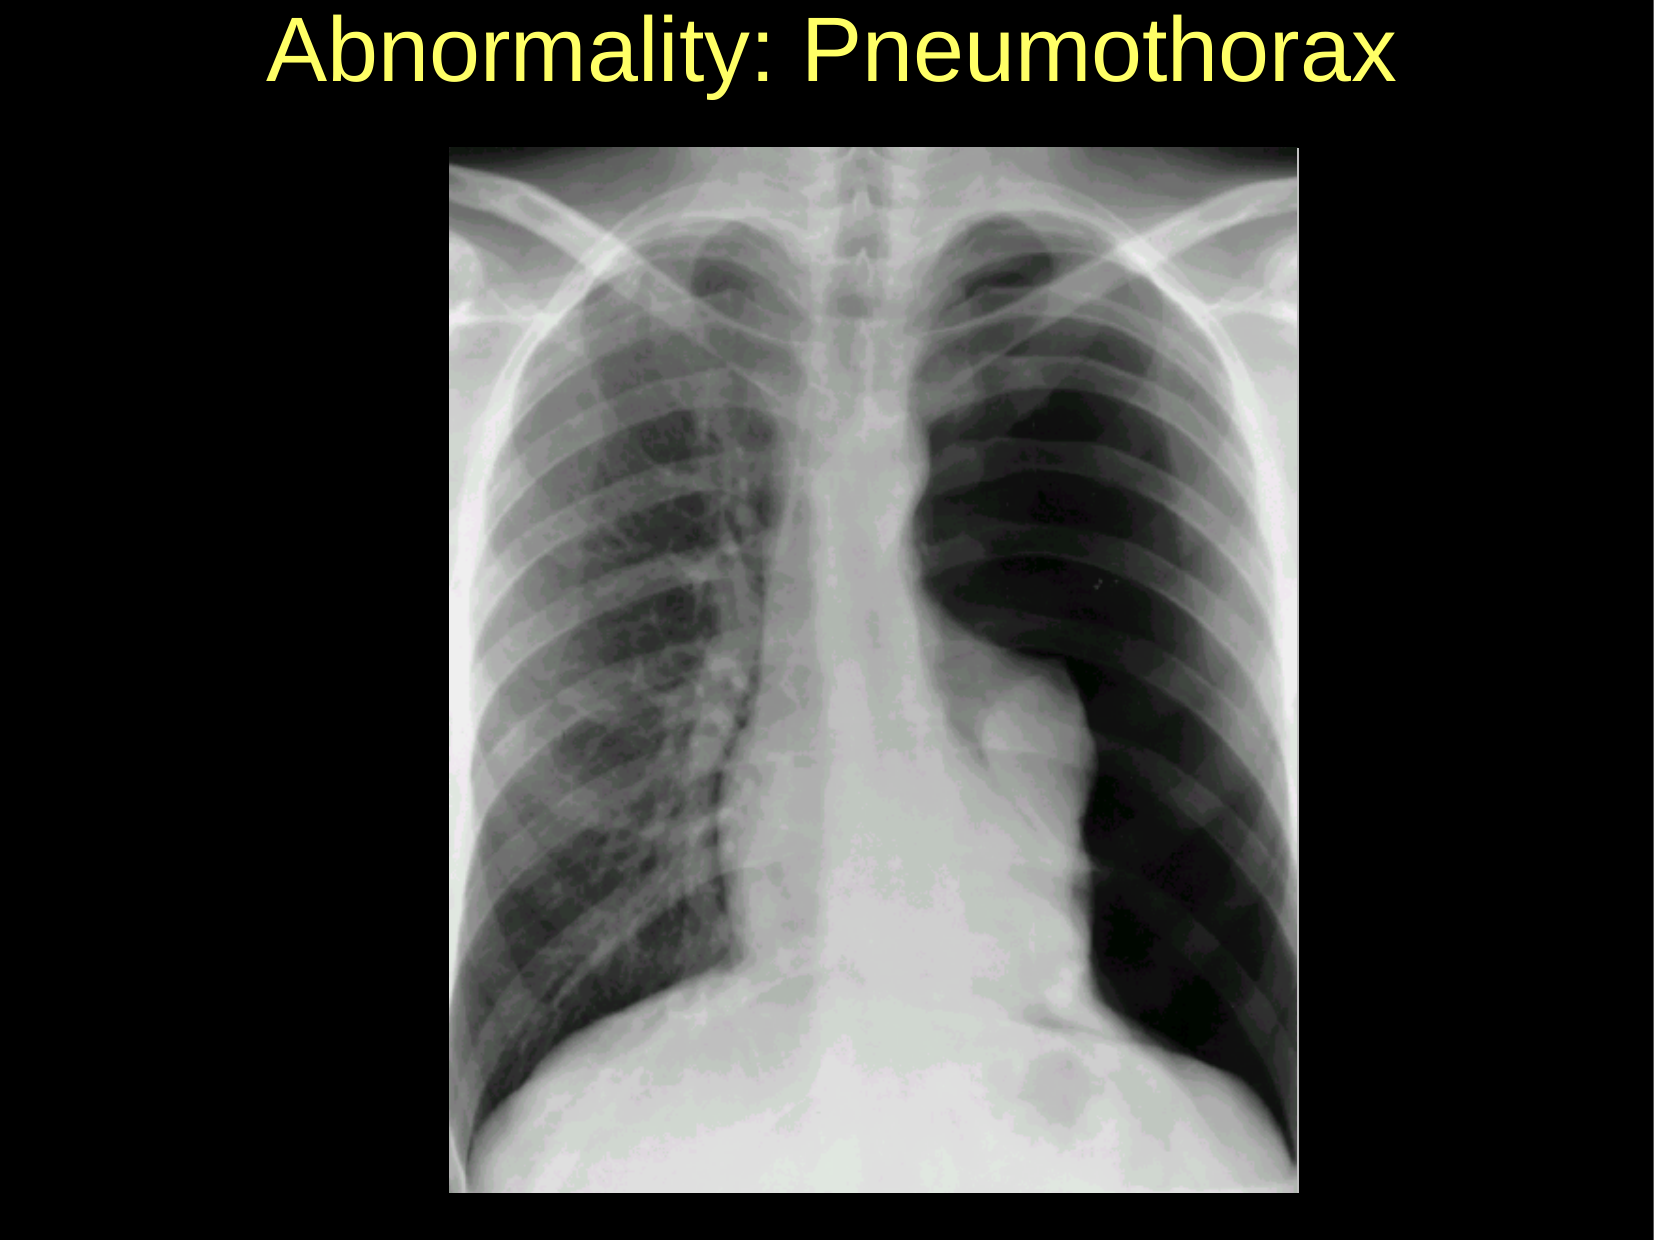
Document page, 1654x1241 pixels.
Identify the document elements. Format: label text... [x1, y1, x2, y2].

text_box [448, 147, 1300, 1194]
text_box Abnormality: Pneumothorax [129, 0, 1536, 148]
